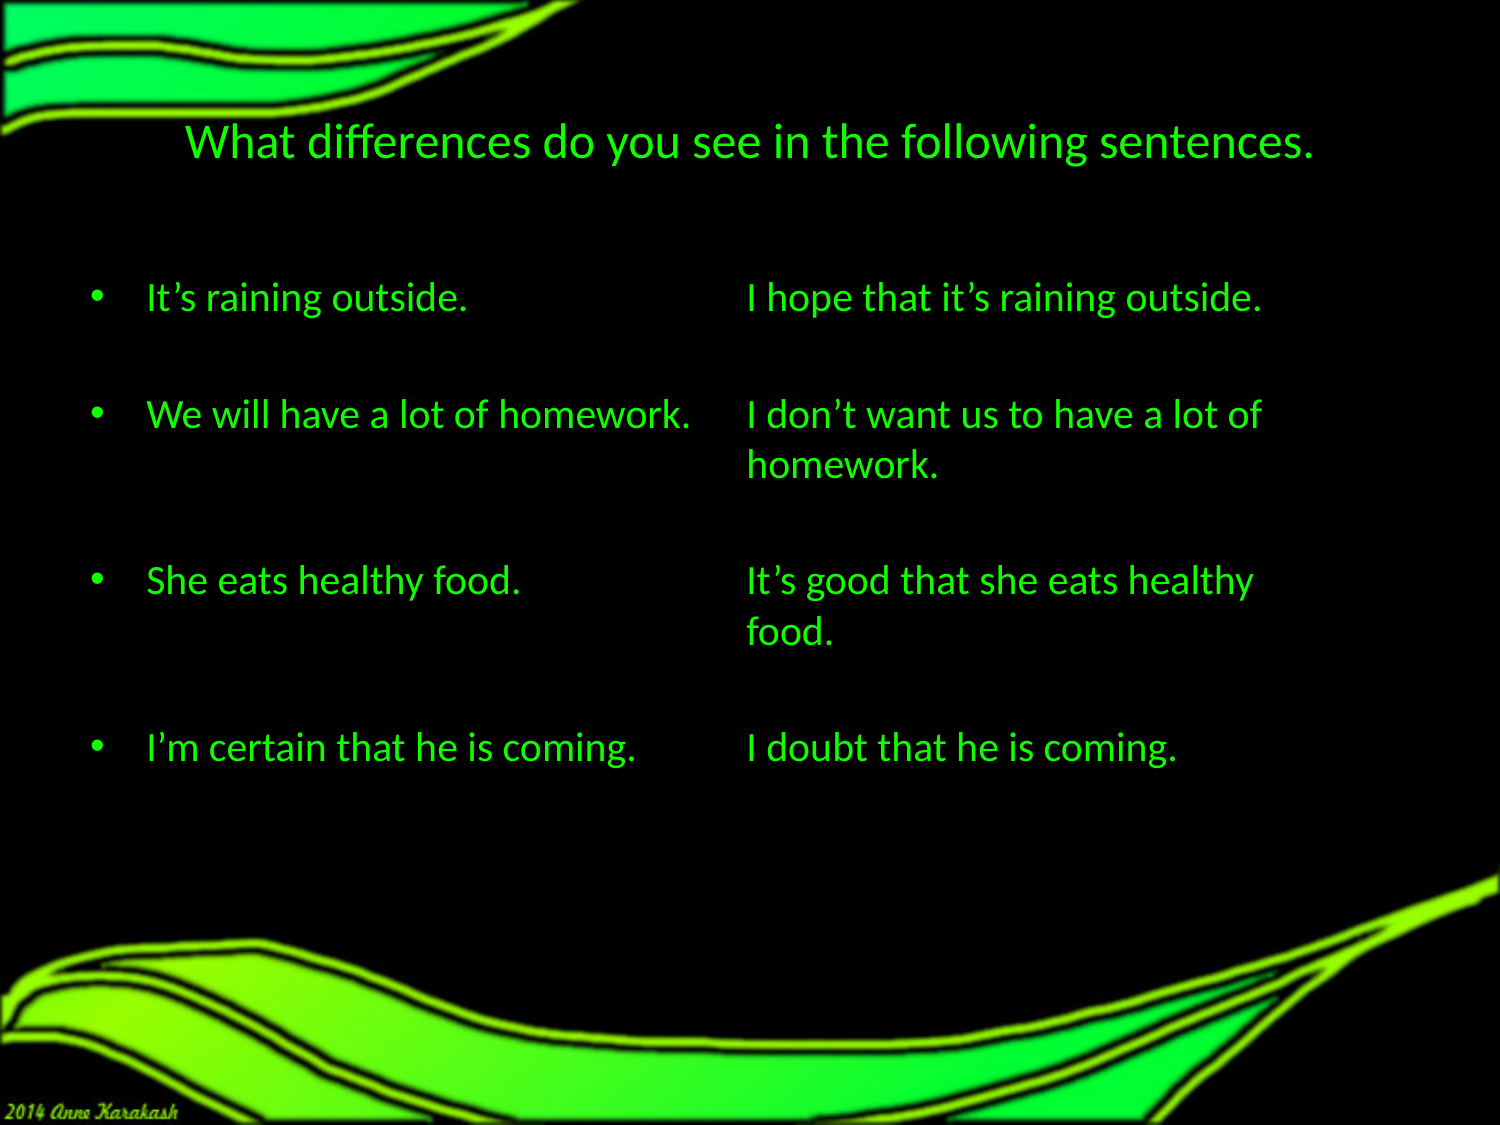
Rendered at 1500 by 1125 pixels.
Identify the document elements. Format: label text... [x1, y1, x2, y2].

title What differences do you see in the following sentences. [75, 45, 1425, 233]
picture [0, 0, 1500, 1125]
list It’s raining outside. I hope that it’s raining outside. We will have a lot of homework. I don’t want us to have a lot of homework. She eats healthy food. It’s good that she eats healthy food. I’m certain that he is coming. I doubt that he is coming. [75, 262, 1425, 1005]
